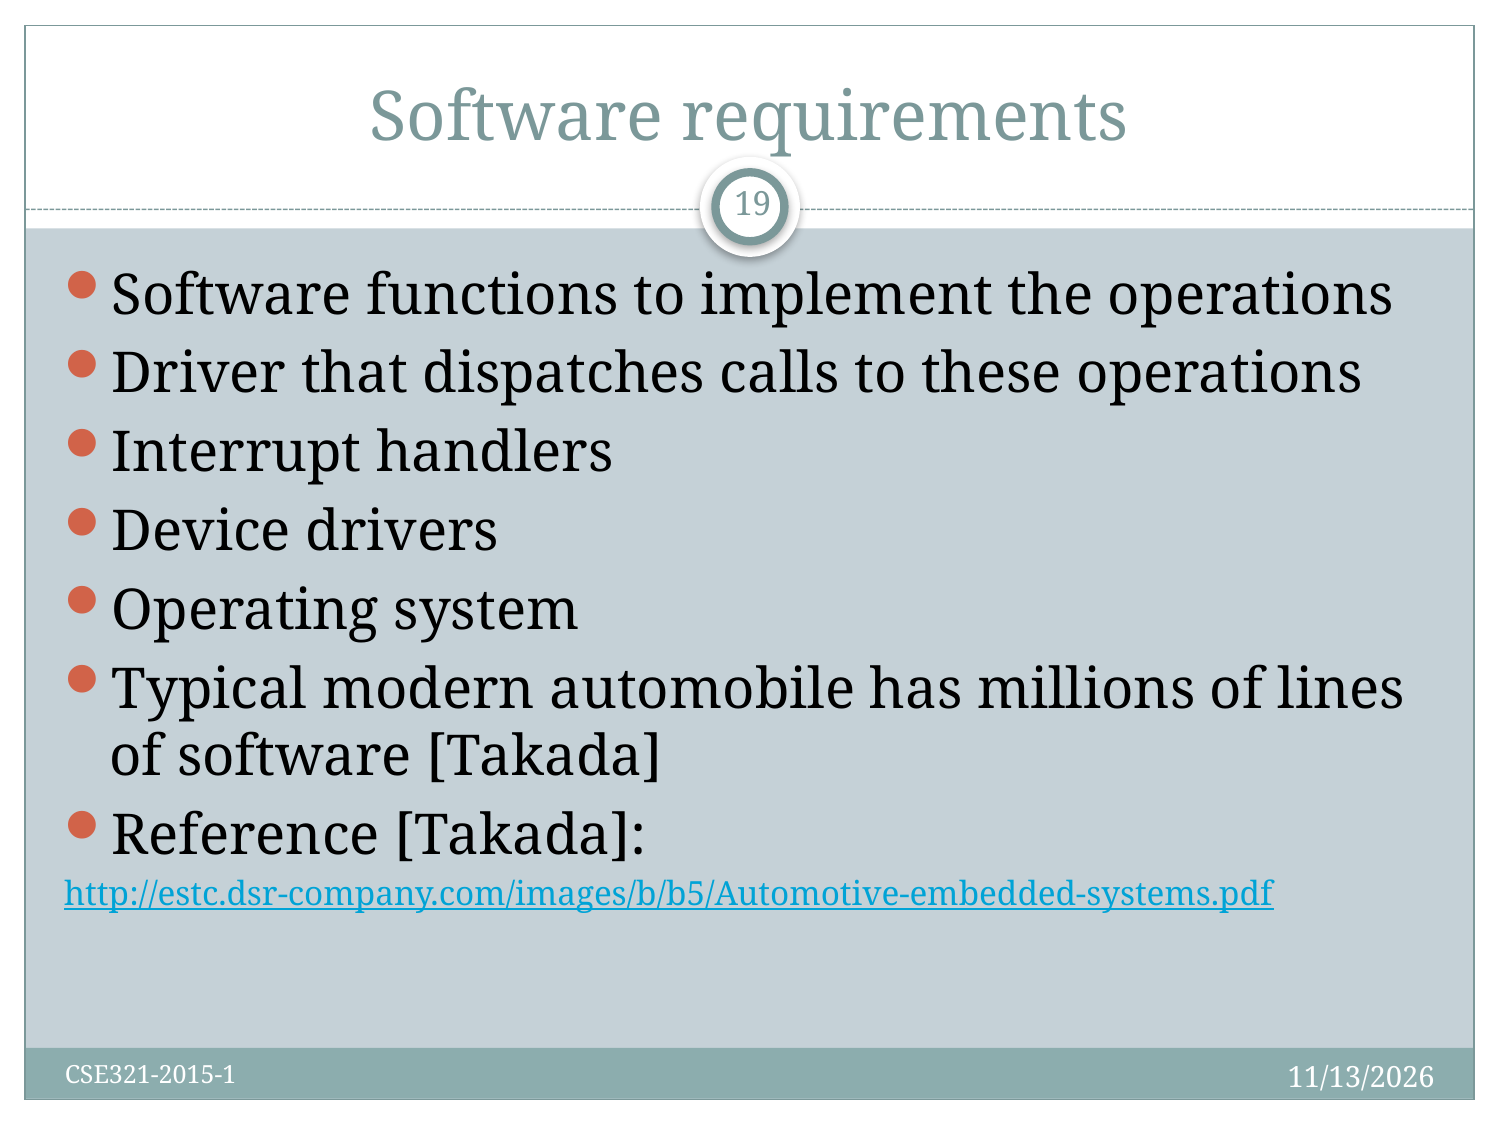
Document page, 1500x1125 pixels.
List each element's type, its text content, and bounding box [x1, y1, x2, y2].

footer CSE321-2015-1 [50, 1051, 638, 1112]
list Software functions to implement the operations Driver that dispatches calls to these operations Interrupt handlers Device drivers Operating system Typical modern automobile has millions of lines of software [Takada] Reference [Takada]: http://estc.dsr-company.com/images/b/b5/Automotive-embedded-systems.pdf [49, 250, 1445, 1001]
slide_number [950, 1050, 1450, 1111]
slide_number 19 [715, 168, 791, 241]
title Software requirements [49, 37, 1450, 162]
